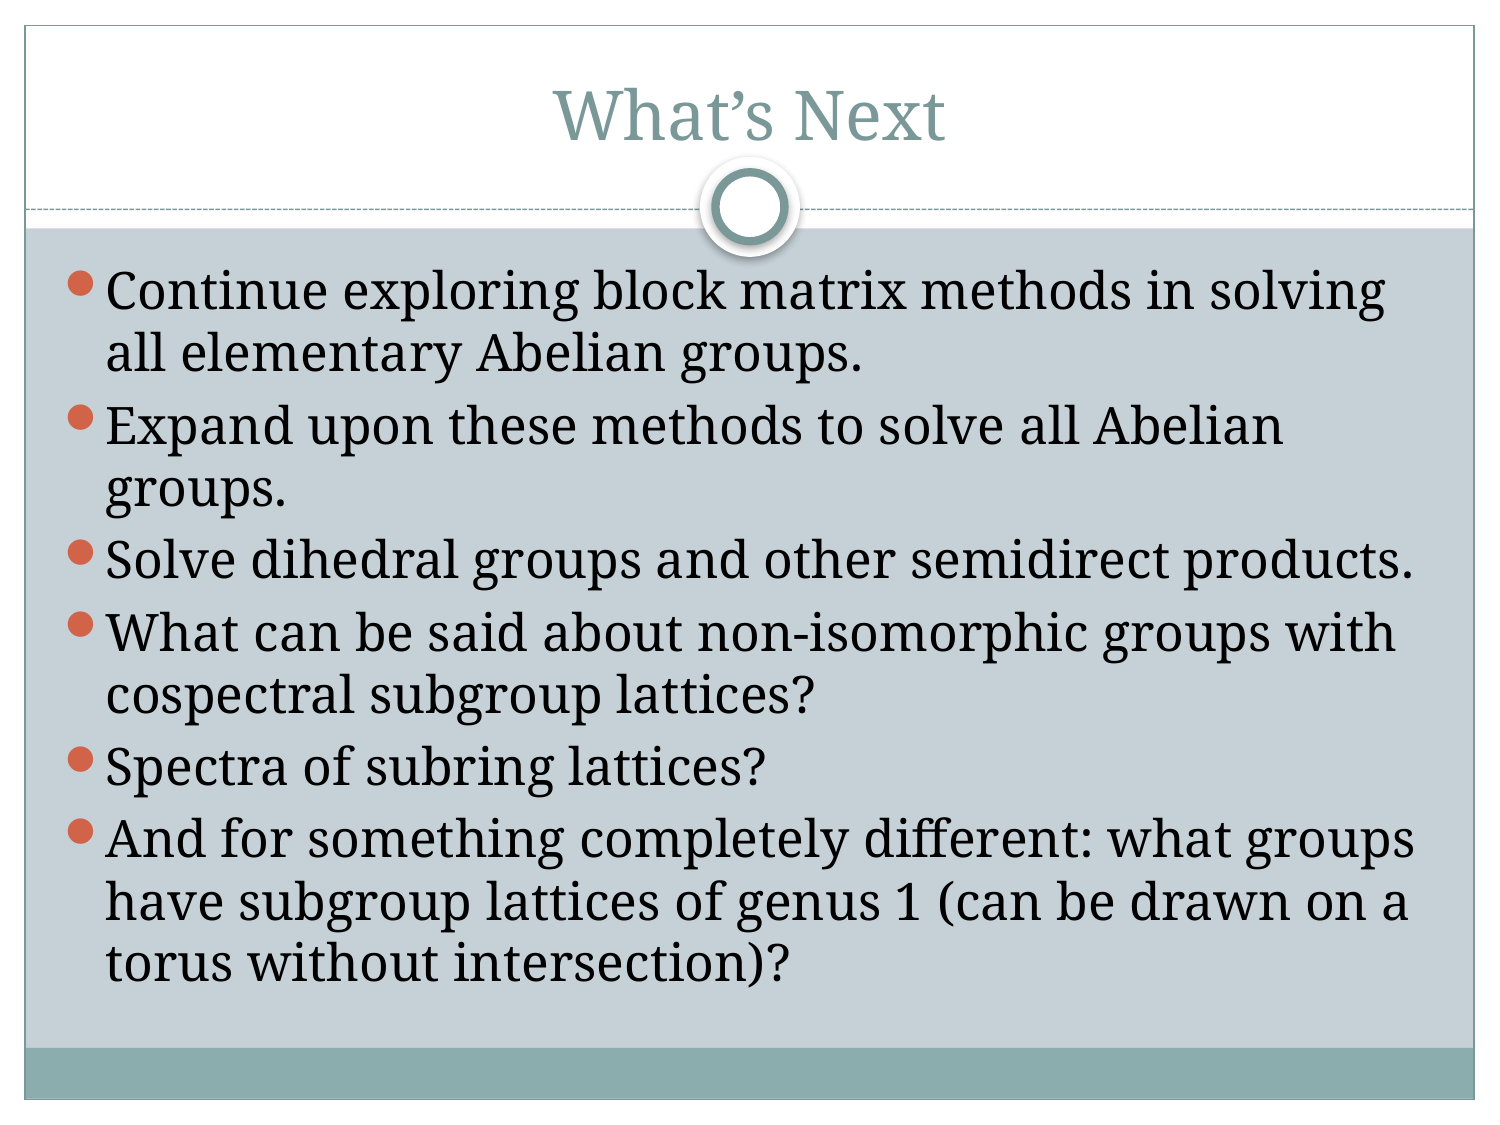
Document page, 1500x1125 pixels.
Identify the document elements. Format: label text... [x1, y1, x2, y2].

list Continue exploring block matrix methods in solving all elementary Abelian groups. Expand upon these methods to solve all Abelian groups. Solve dihedral groups and other semidirect products. What can be said about non-isomorphic groups with cospectral subgroup lattices? Spectra of subring lattices? And for something completely different: what groups have subgroup lattices of genus 1 (can be drawn on a torus without intersection)? [49, 250, 1445, 1013]
title What’s Next [49, 37, 1450, 162]
